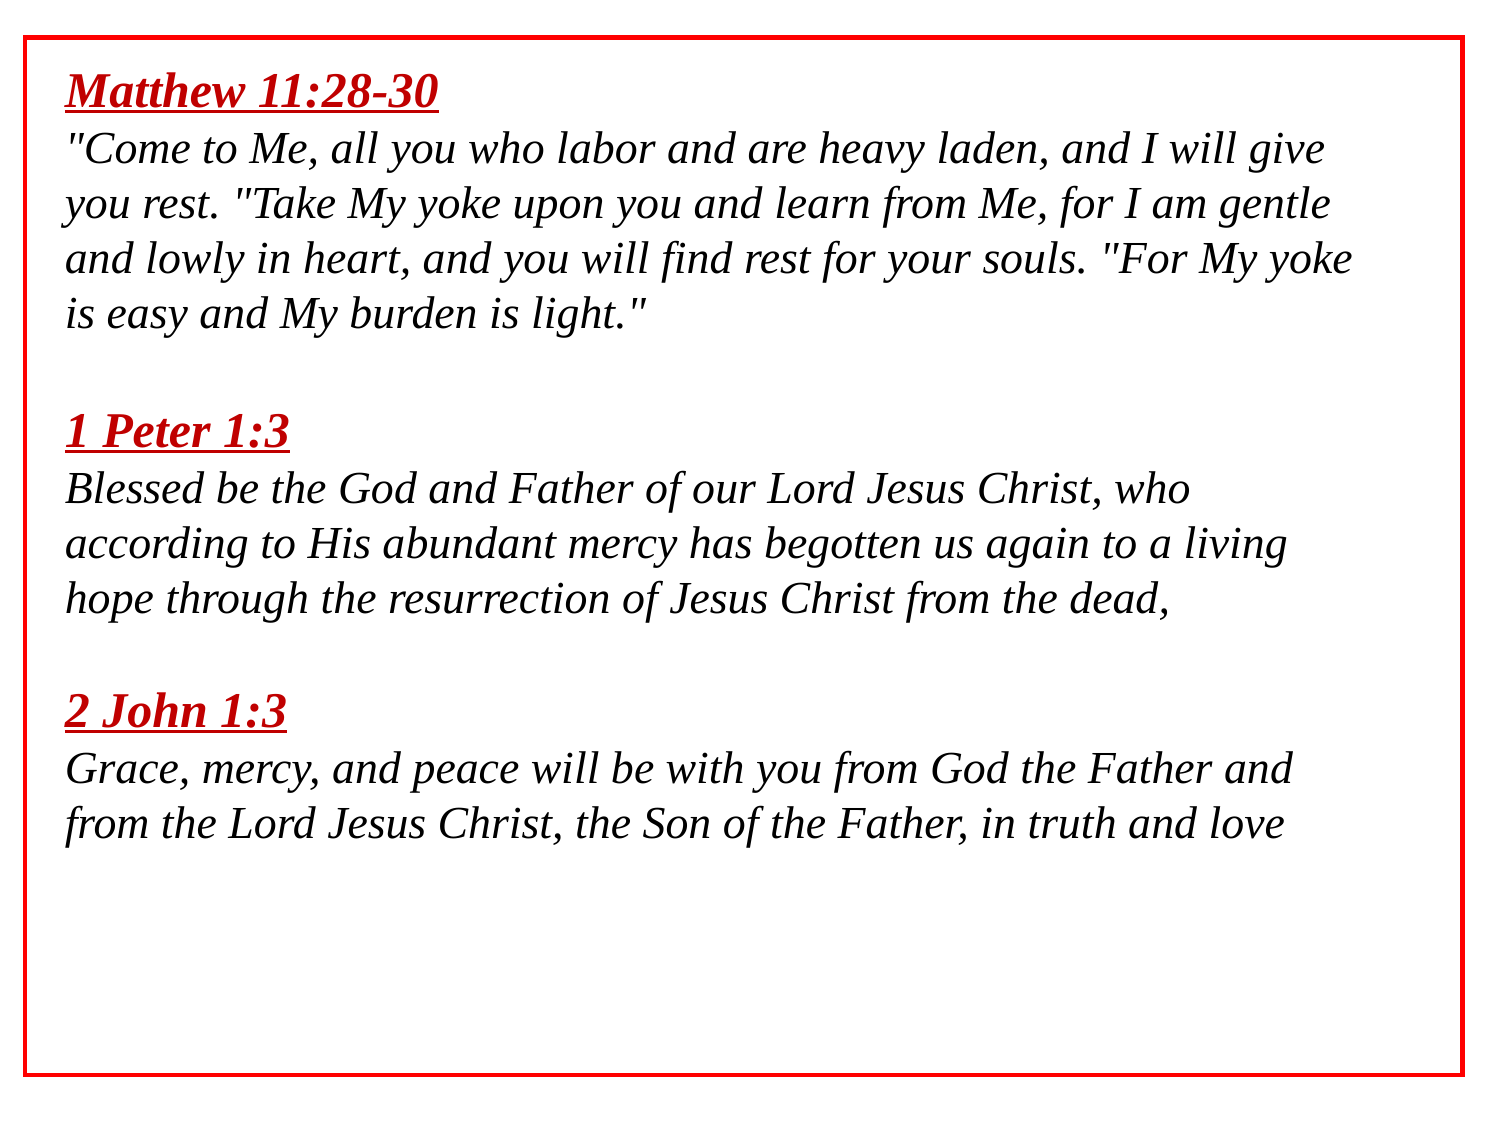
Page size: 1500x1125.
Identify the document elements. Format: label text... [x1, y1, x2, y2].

text_box [24, 37, 1463, 1075]
text_box Matthew 11:28-30 "Come to Me, all you who labor and are heavy laden, and I will give you rest. "Take My yoke upon you and learn from Me, for I am gentle and lowly in heart, and you will find rest for your souls. "For My yoke is easy and My burden is light." 1 Peter 1:3 Blessed be the God and Father of our Lord Jesus Christ, who according to His abundant mercy has begotten us again to a living hope through the resurrection of Jesus Christ from the dead, 2 John 1:3 Grace, mercy, and peace will be with you from God the Father and from the Lord Jesus Christ, the Son of the Father, in truth and love [49, 50, 1400, 910]
